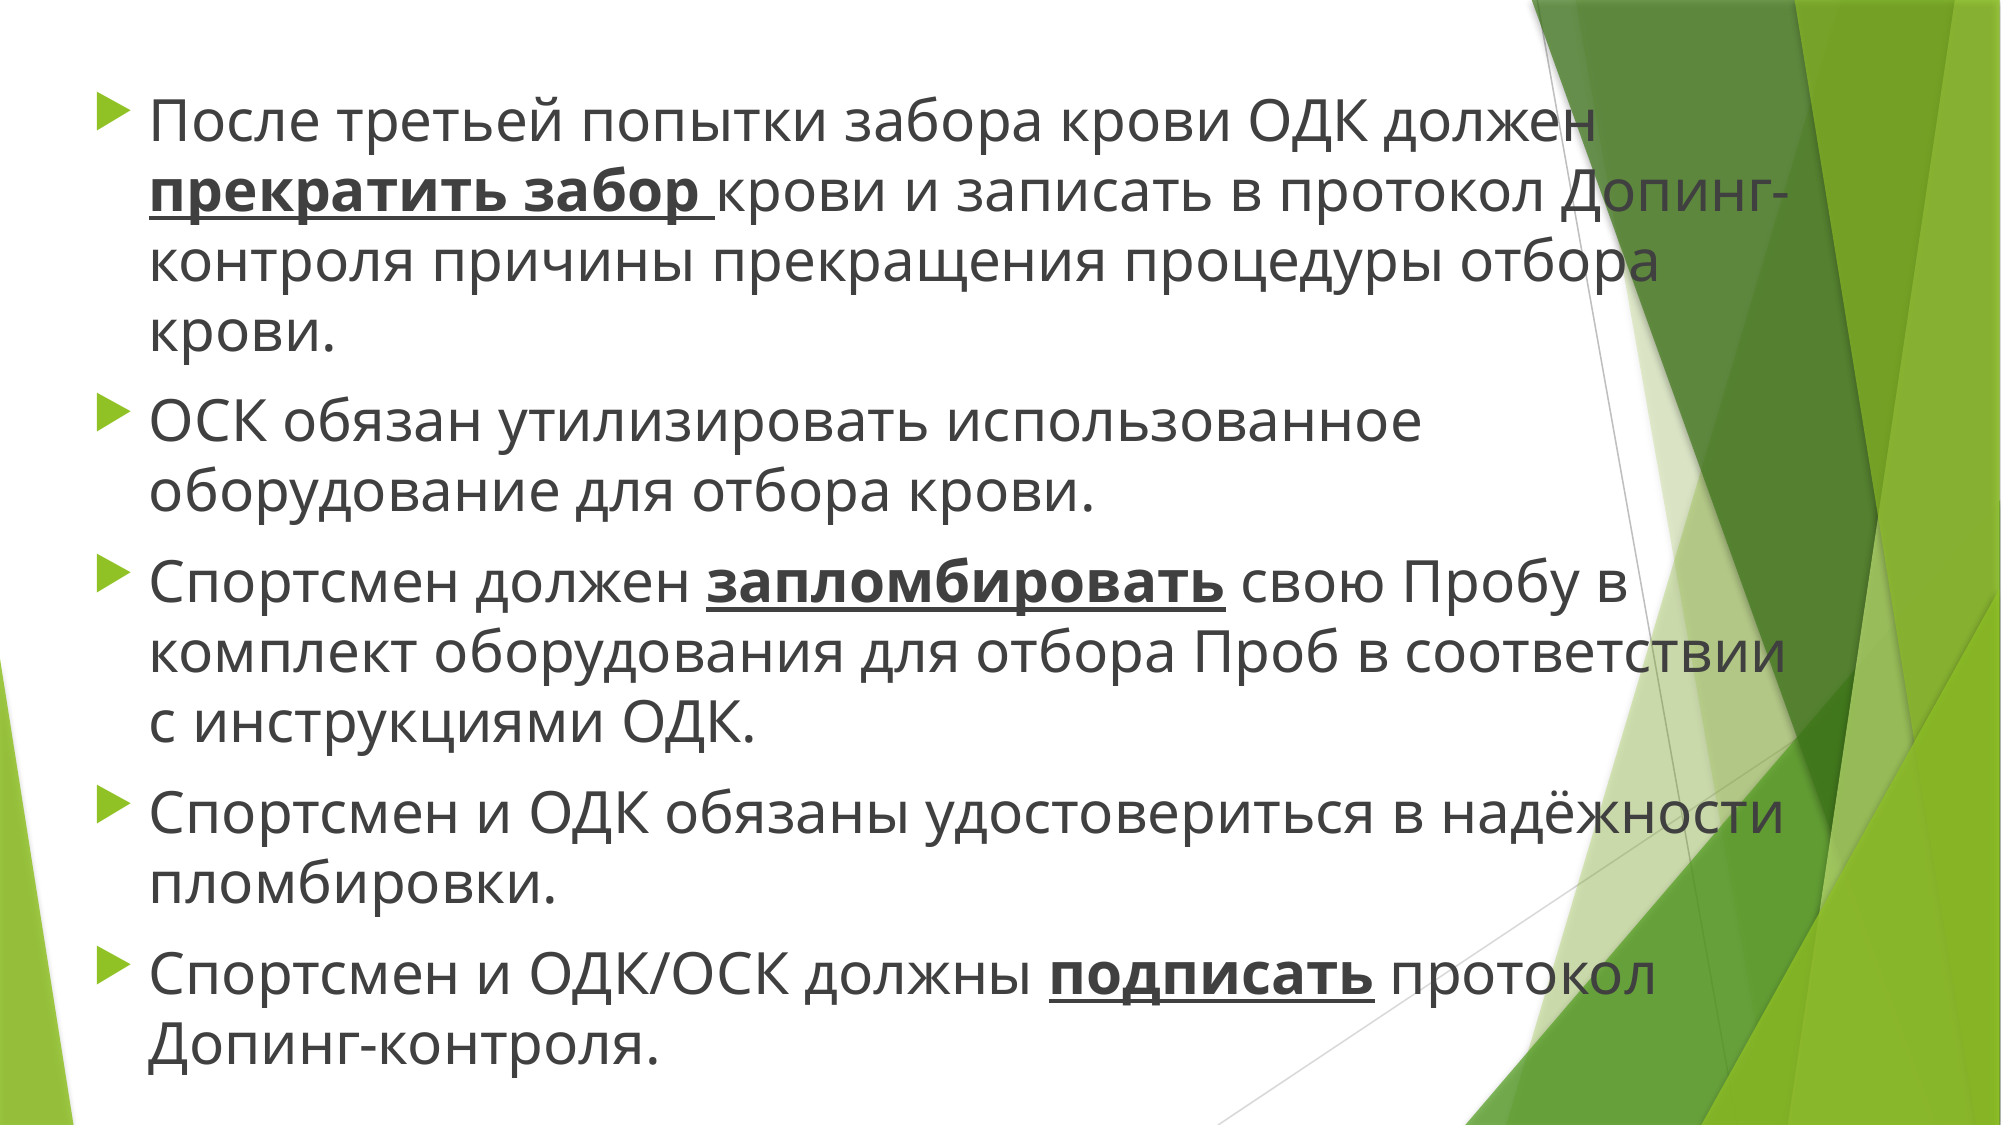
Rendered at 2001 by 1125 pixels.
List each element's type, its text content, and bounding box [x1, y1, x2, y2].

list После третьей попытки забора крови ОДК должен прекратить забор крови и записать в протокол Допинг-контроля причины прекращения процедуры отбора крови. ОСК обязан утилизировать использованное оборудование для отбора крови. Спортсмен должен запломбировать свою Пробу в комплект оборудования для отбора Проб в соответствии с инструкциями ОДК. Спортсмен и ОДК обязаны удостовериться в надёжности пломбировки. Спортсмен и ОДК/ОСК должны подписать протокол Допинг-контроля. [77, 75, 1809, 1048]
